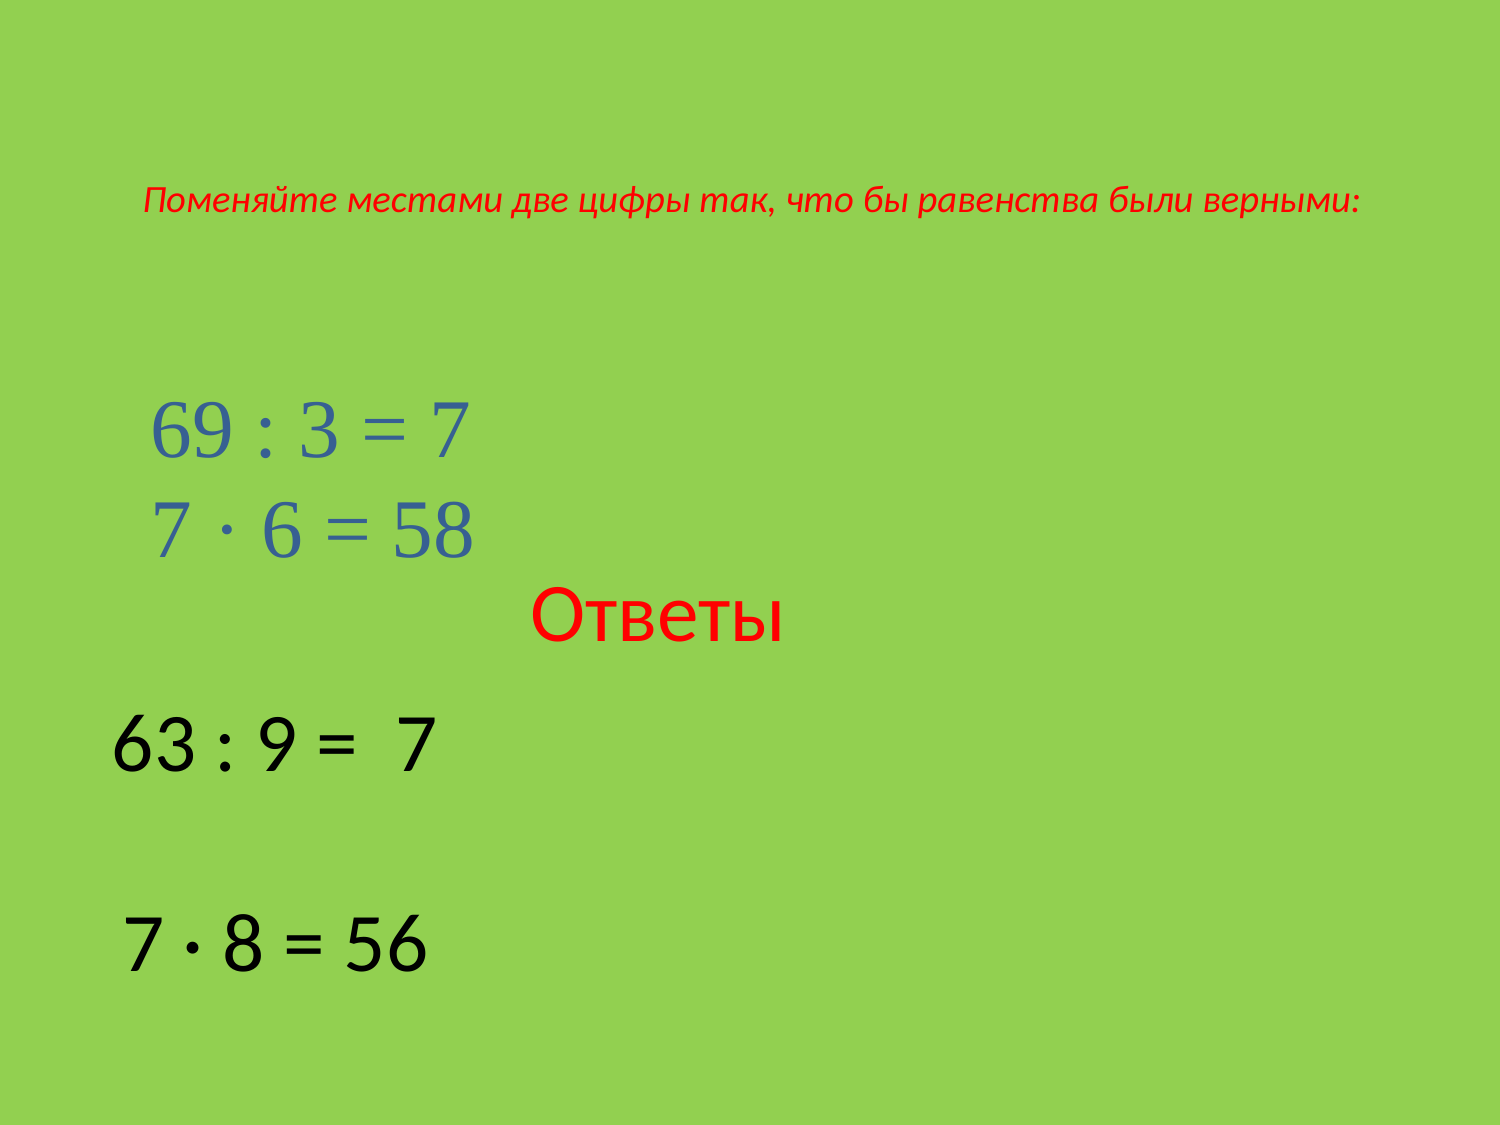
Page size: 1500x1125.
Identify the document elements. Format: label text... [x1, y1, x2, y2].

title Поменяйте местами две цифры так, что бы равенства были верными: [76, 149, 1427, 337]
text_box Ответы [515, 550, 820, 666]
text_box 69 : 3 = 7 7 · 6 = 58 [135, 366, 1359, 682]
text_box 63 : 9 = 7 7 · 8 = 56 [88, 680, 668, 1041]
